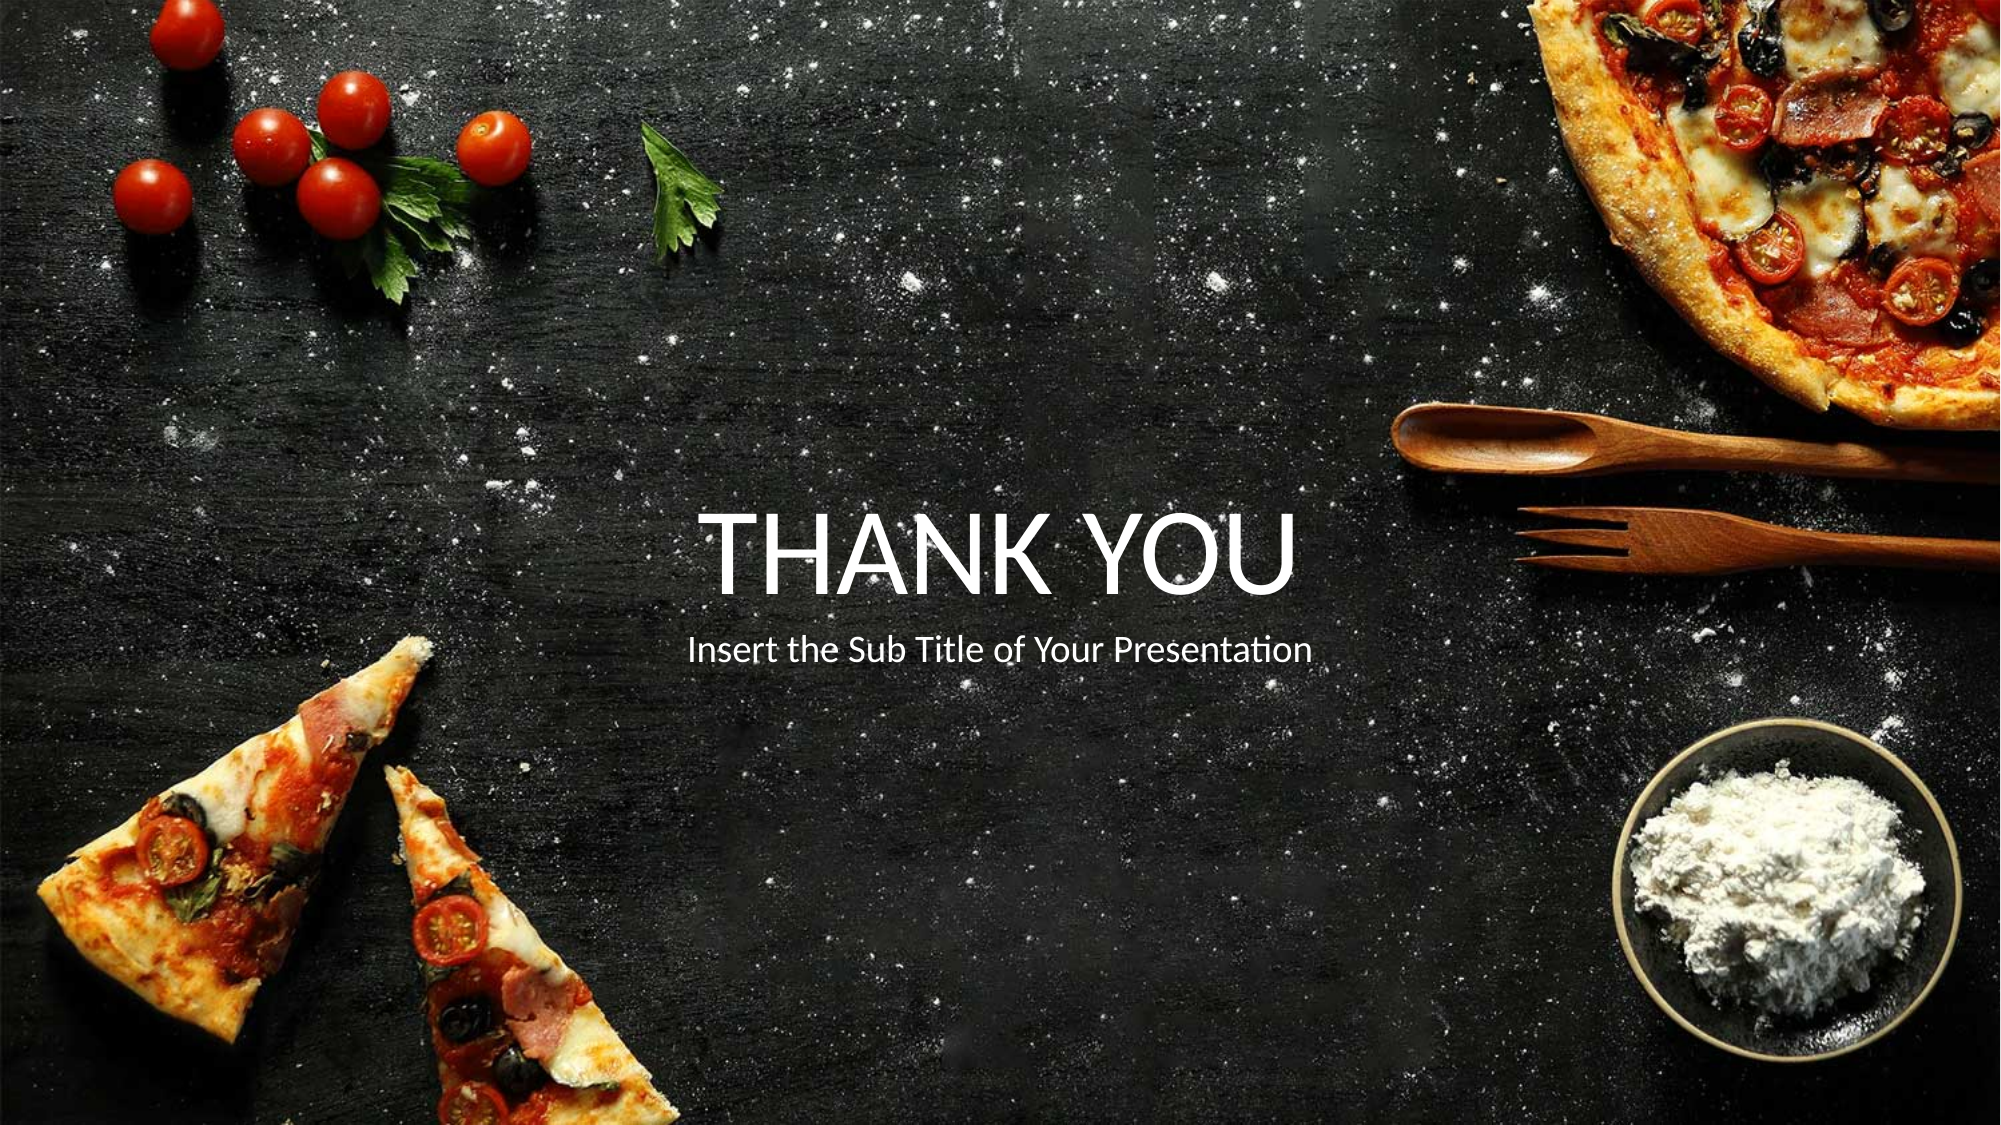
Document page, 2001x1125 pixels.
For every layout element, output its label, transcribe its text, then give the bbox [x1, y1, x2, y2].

text_box Insert the Sub Title of Your Presentation [0, 615, 2000, 678]
text_box THANK YOU [0, 462, 2000, 615]
picture [0, 0, 2001, 1125]
